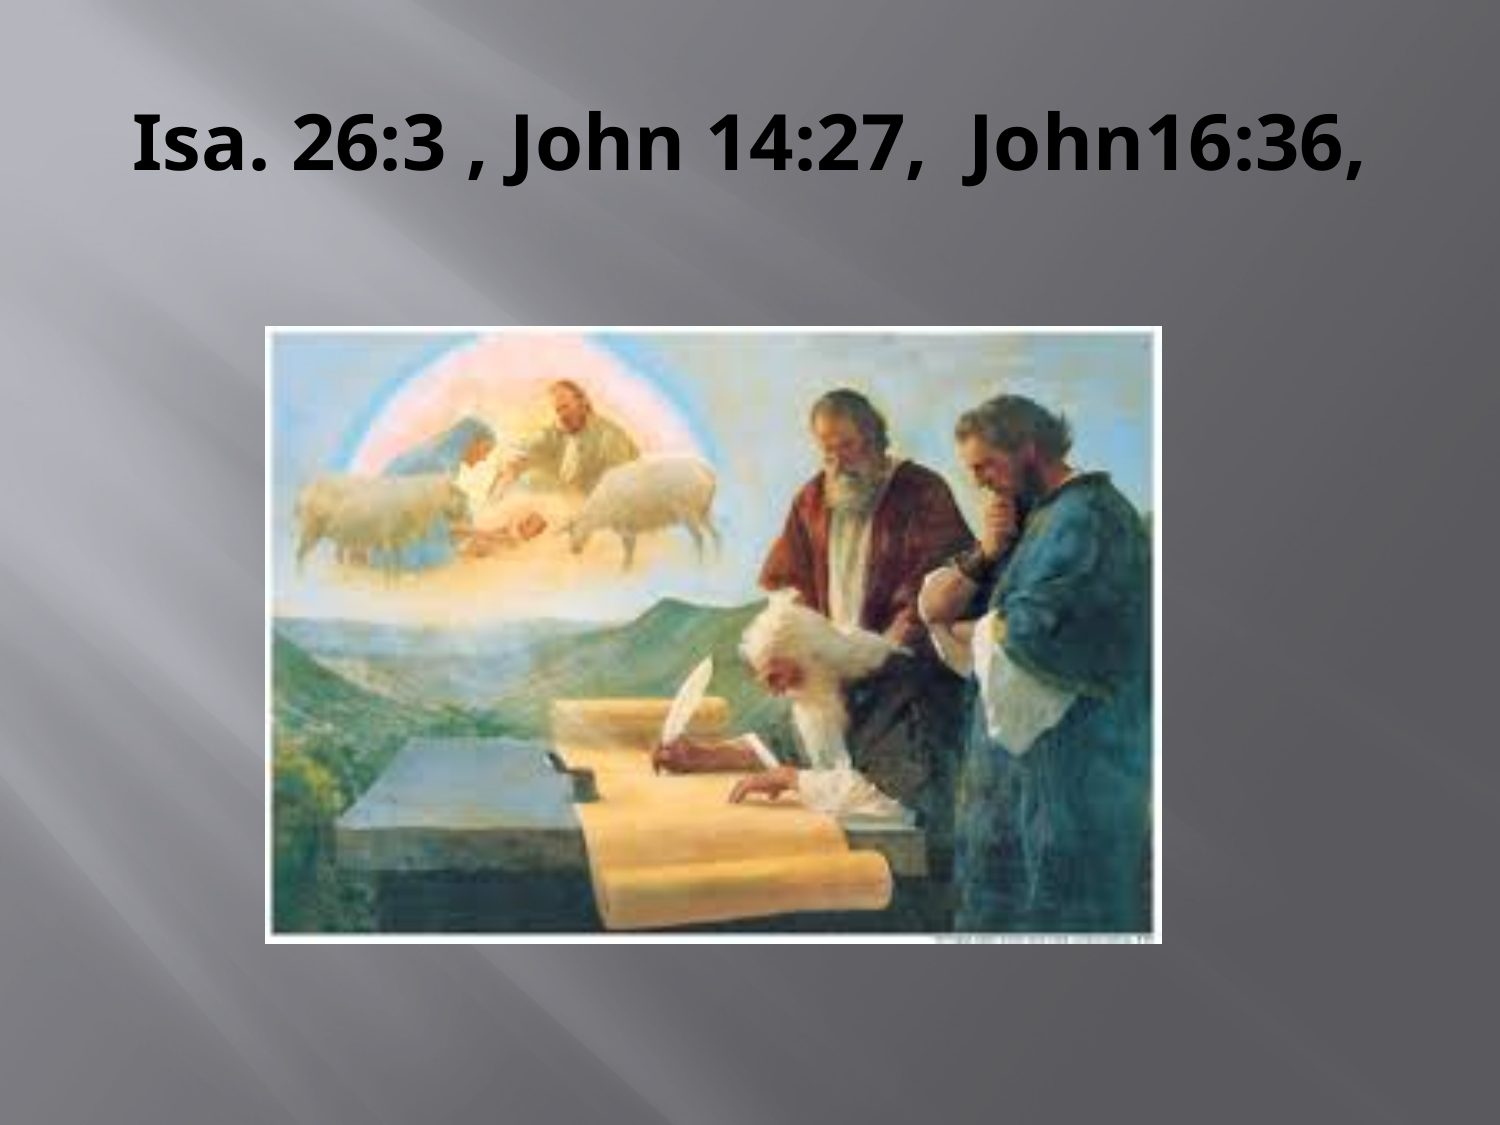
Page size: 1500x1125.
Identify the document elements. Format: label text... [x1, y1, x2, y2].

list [265, 326, 1162, 944]
title Isa. 26:3 , John 14:27, John16:36, [75, 45, 1425, 233]
